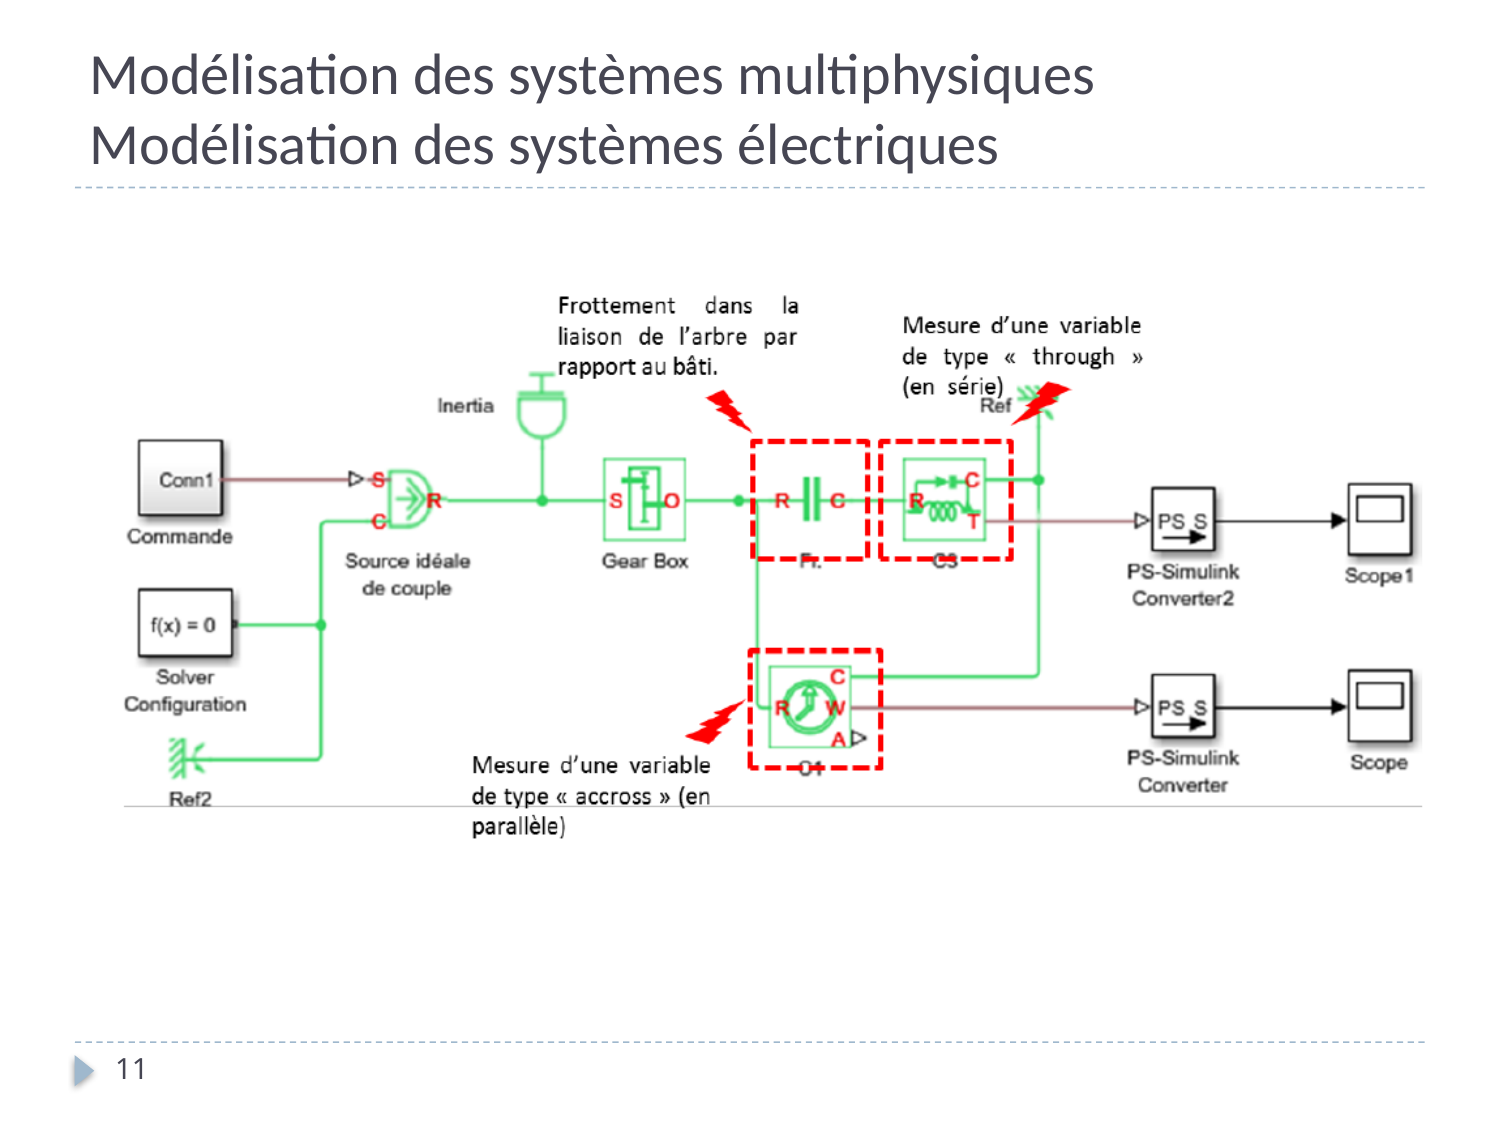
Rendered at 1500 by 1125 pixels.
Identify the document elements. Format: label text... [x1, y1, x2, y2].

picture [85, 281, 1464, 849]
slide_number 11 [100, 1042, 426, 1103]
title Modélisation des systèmes multiphysiques Modélisation des systèmes électriques [75, 24, 1424, 188]
